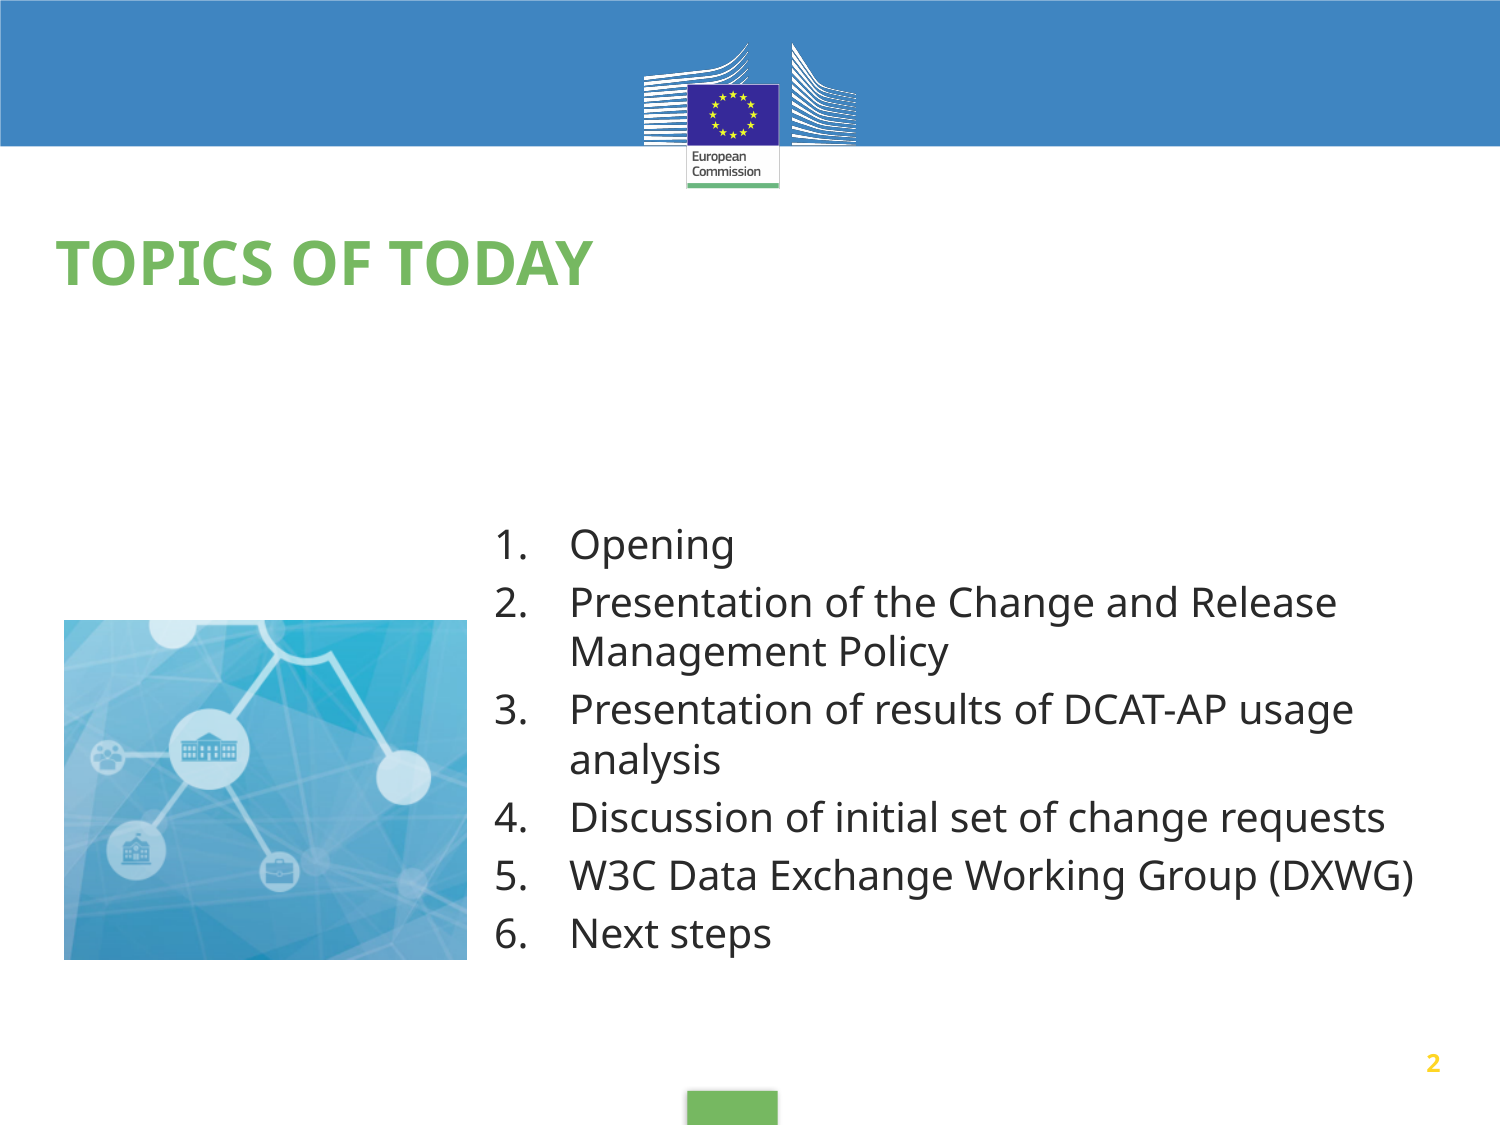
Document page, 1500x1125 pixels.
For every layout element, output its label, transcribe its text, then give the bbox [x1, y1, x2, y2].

picture [644, 42, 856, 186]
picture [64, 619, 467, 960]
title Topics of today [50, 186, 1450, 335]
list Opening Presentation of the Change and Release Management Policy Presentation of results of DCAT-AP usage analysis Discussion of initial set of change requests W3C Data Exchange Working Group (DXWG) Next steps [489, 550, 1472, 962]
slide_number 2 [1366, 1039, 1450, 1087]
